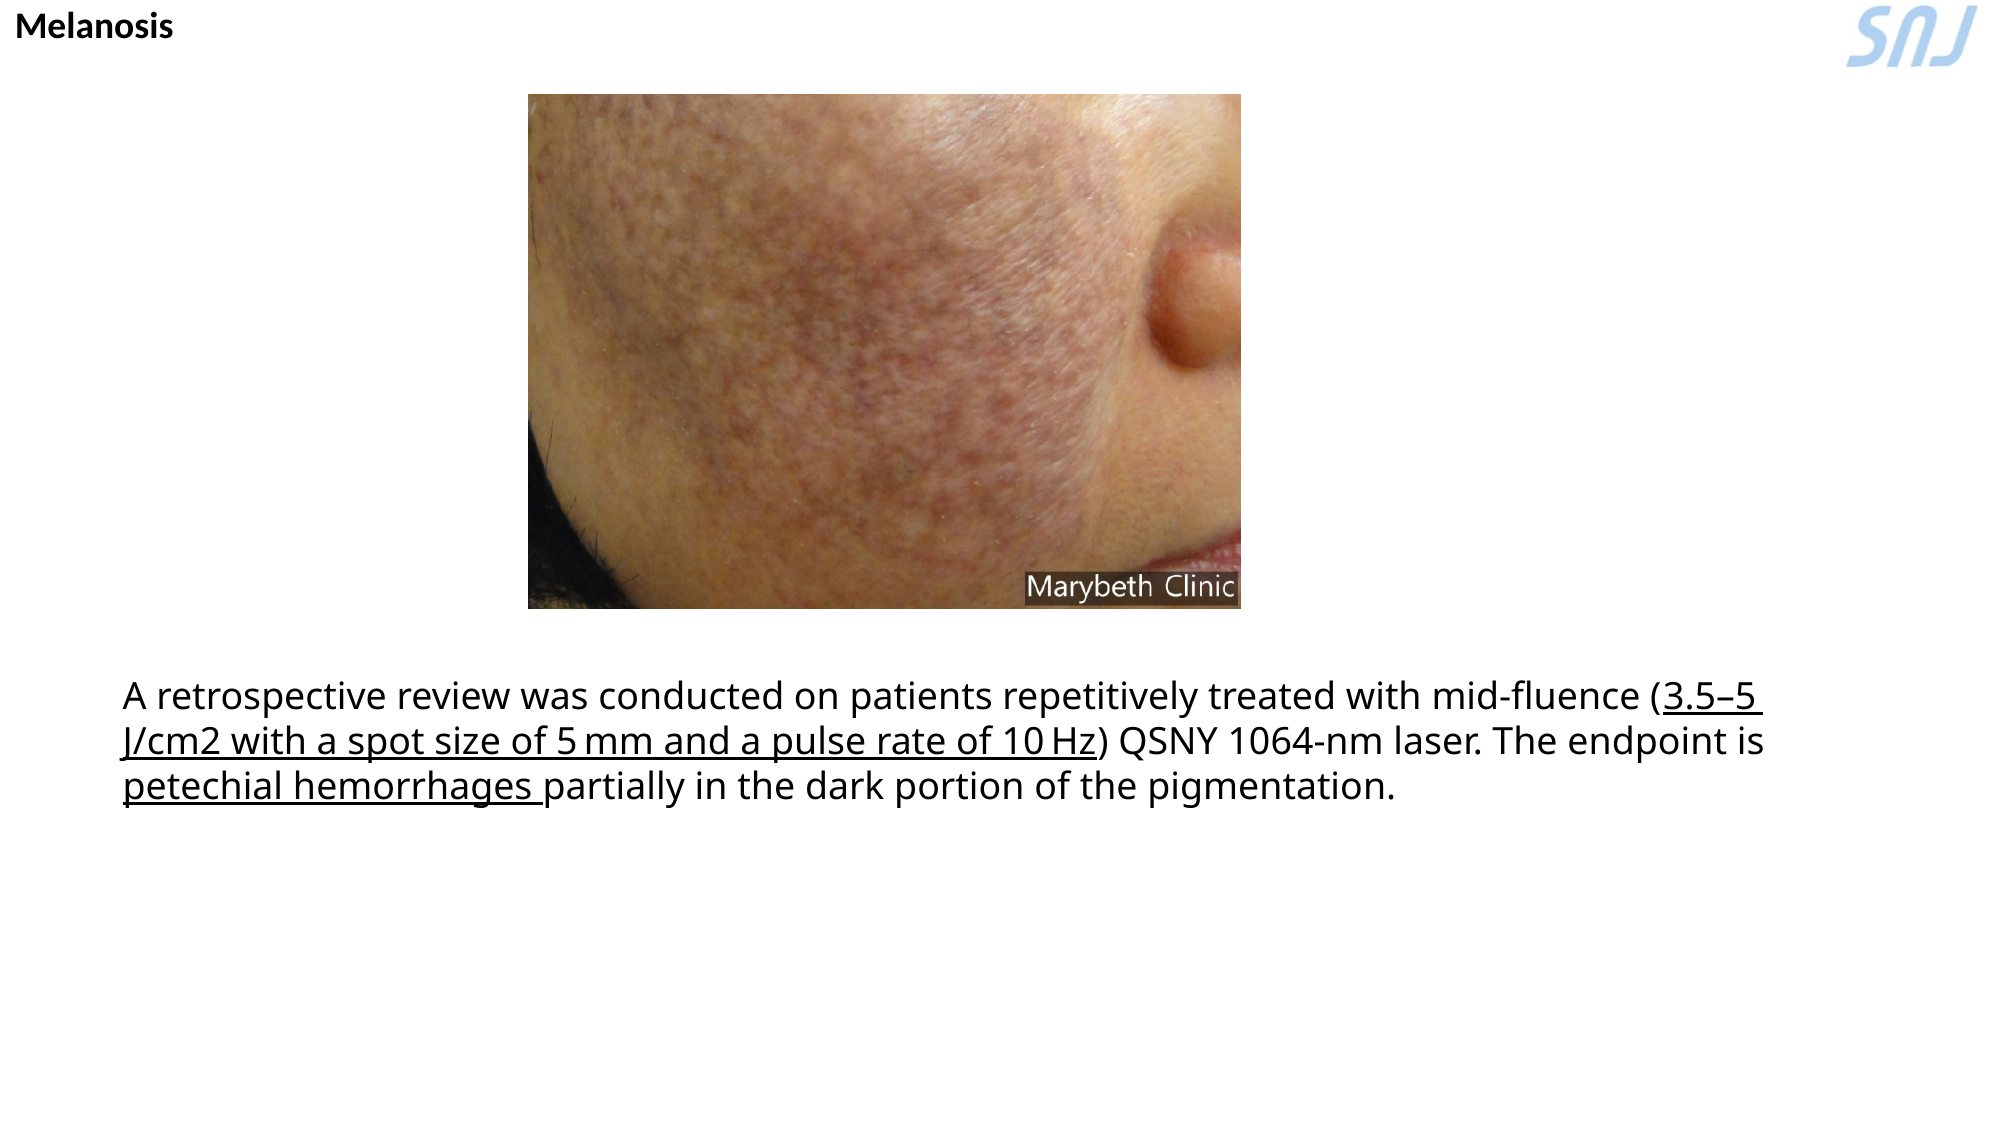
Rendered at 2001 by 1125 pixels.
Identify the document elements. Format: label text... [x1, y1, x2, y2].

text_box Melanosis [0, 0, 1483, 54]
text_box A retrospective review was conducted on patients repetitively treated with mid-fluence (3.5–5 J/cm2 with a spot size of 5 mm and a pulse rate of 10 Hz) QSNY 1064-nm laser. The endpoint is petechial hemorrhages partially in the dark portion of the pigmentation. [107, 664, 1819, 815]
picture [1843, 0, 1987, 67]
picture [527, 94, 1241, 609]
